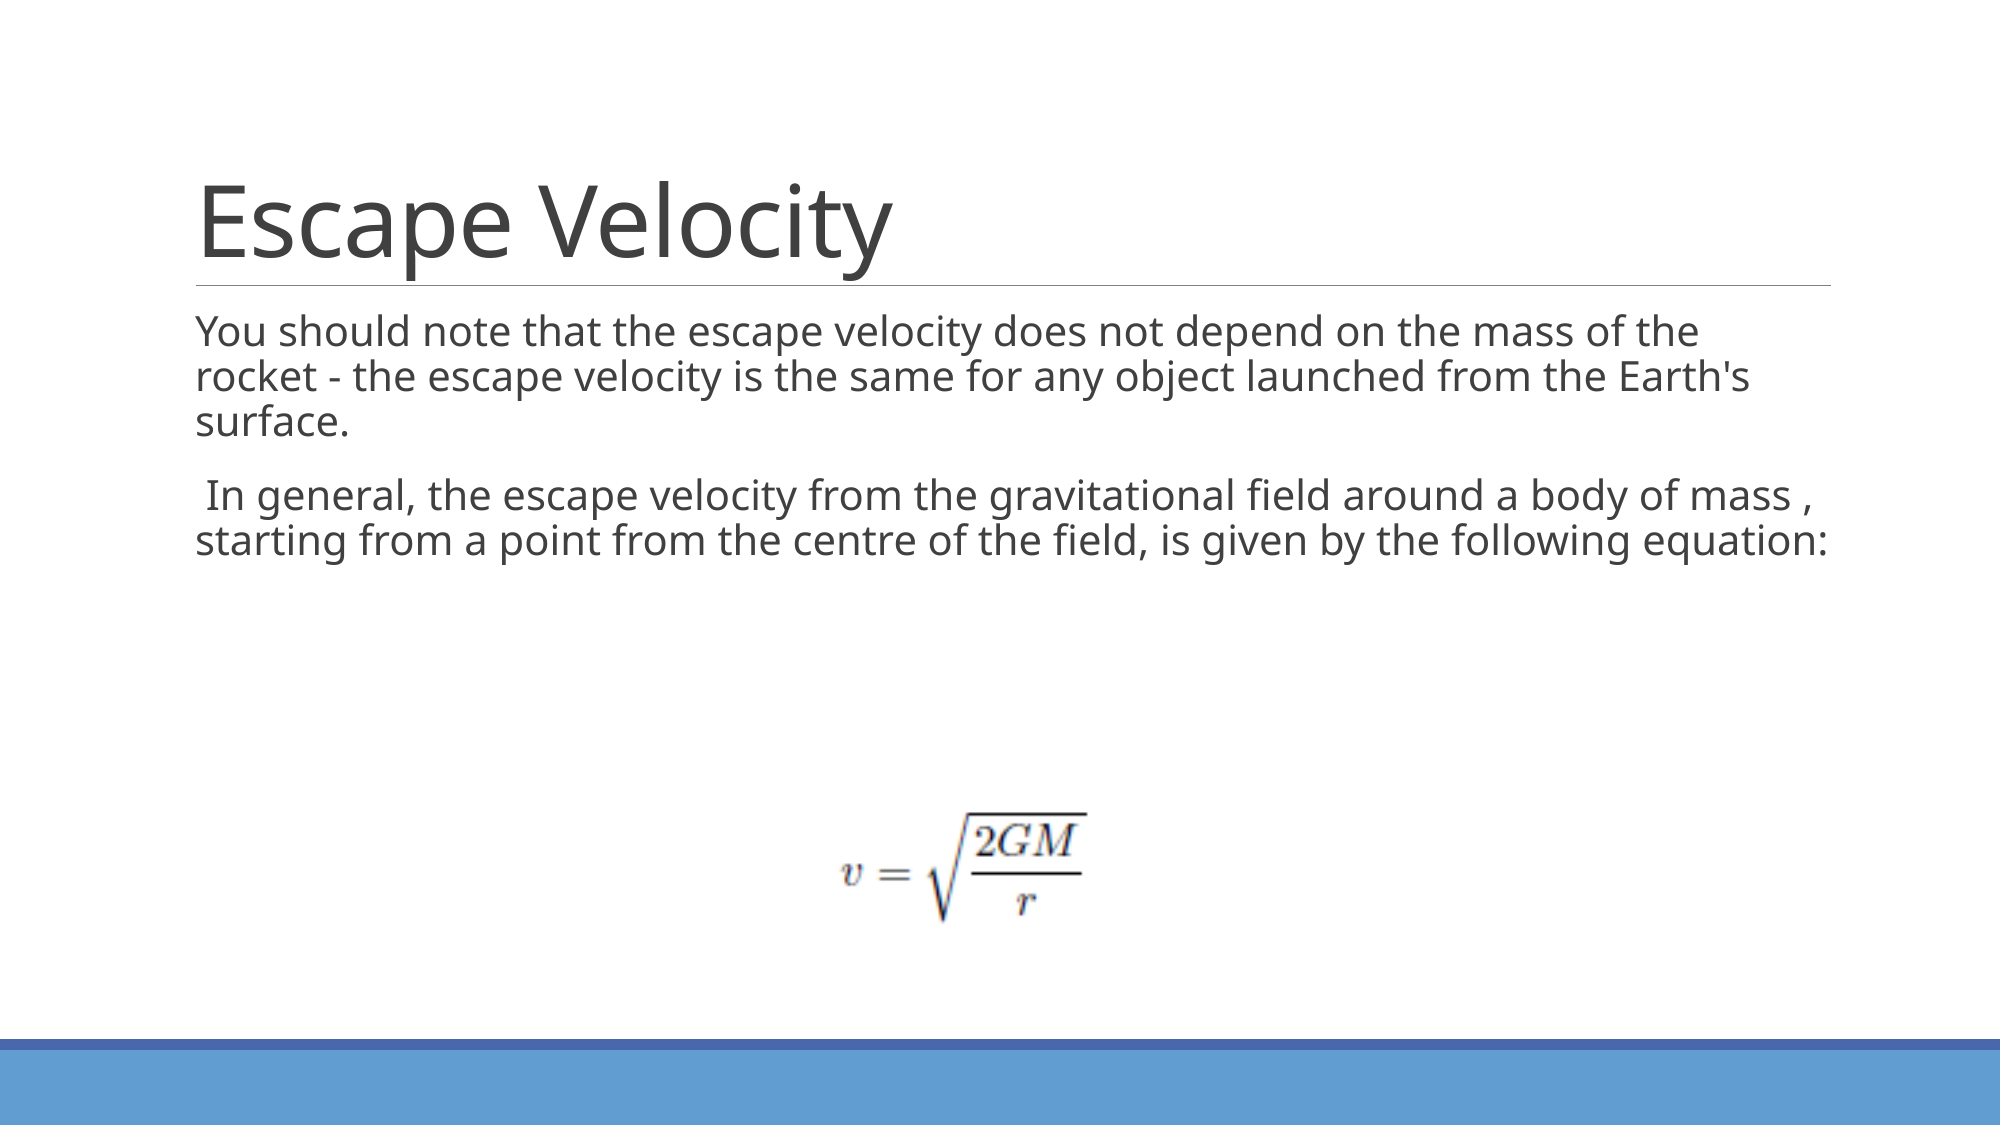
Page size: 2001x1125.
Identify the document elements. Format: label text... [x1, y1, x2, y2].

title Escape Velocity [180, 47, 1830, 285]
list You should note that the escape velocity does not depend on the mass of the rocket - the escape velocity is the same for any object launched from the Earth's surface. In general, the escape velocity from the gravitational field around a body of mass , starting from a point from the centre of the field, is given by the following equation: [180, 302, 1830, 963]
picture [799, 749, 1139, 998]
